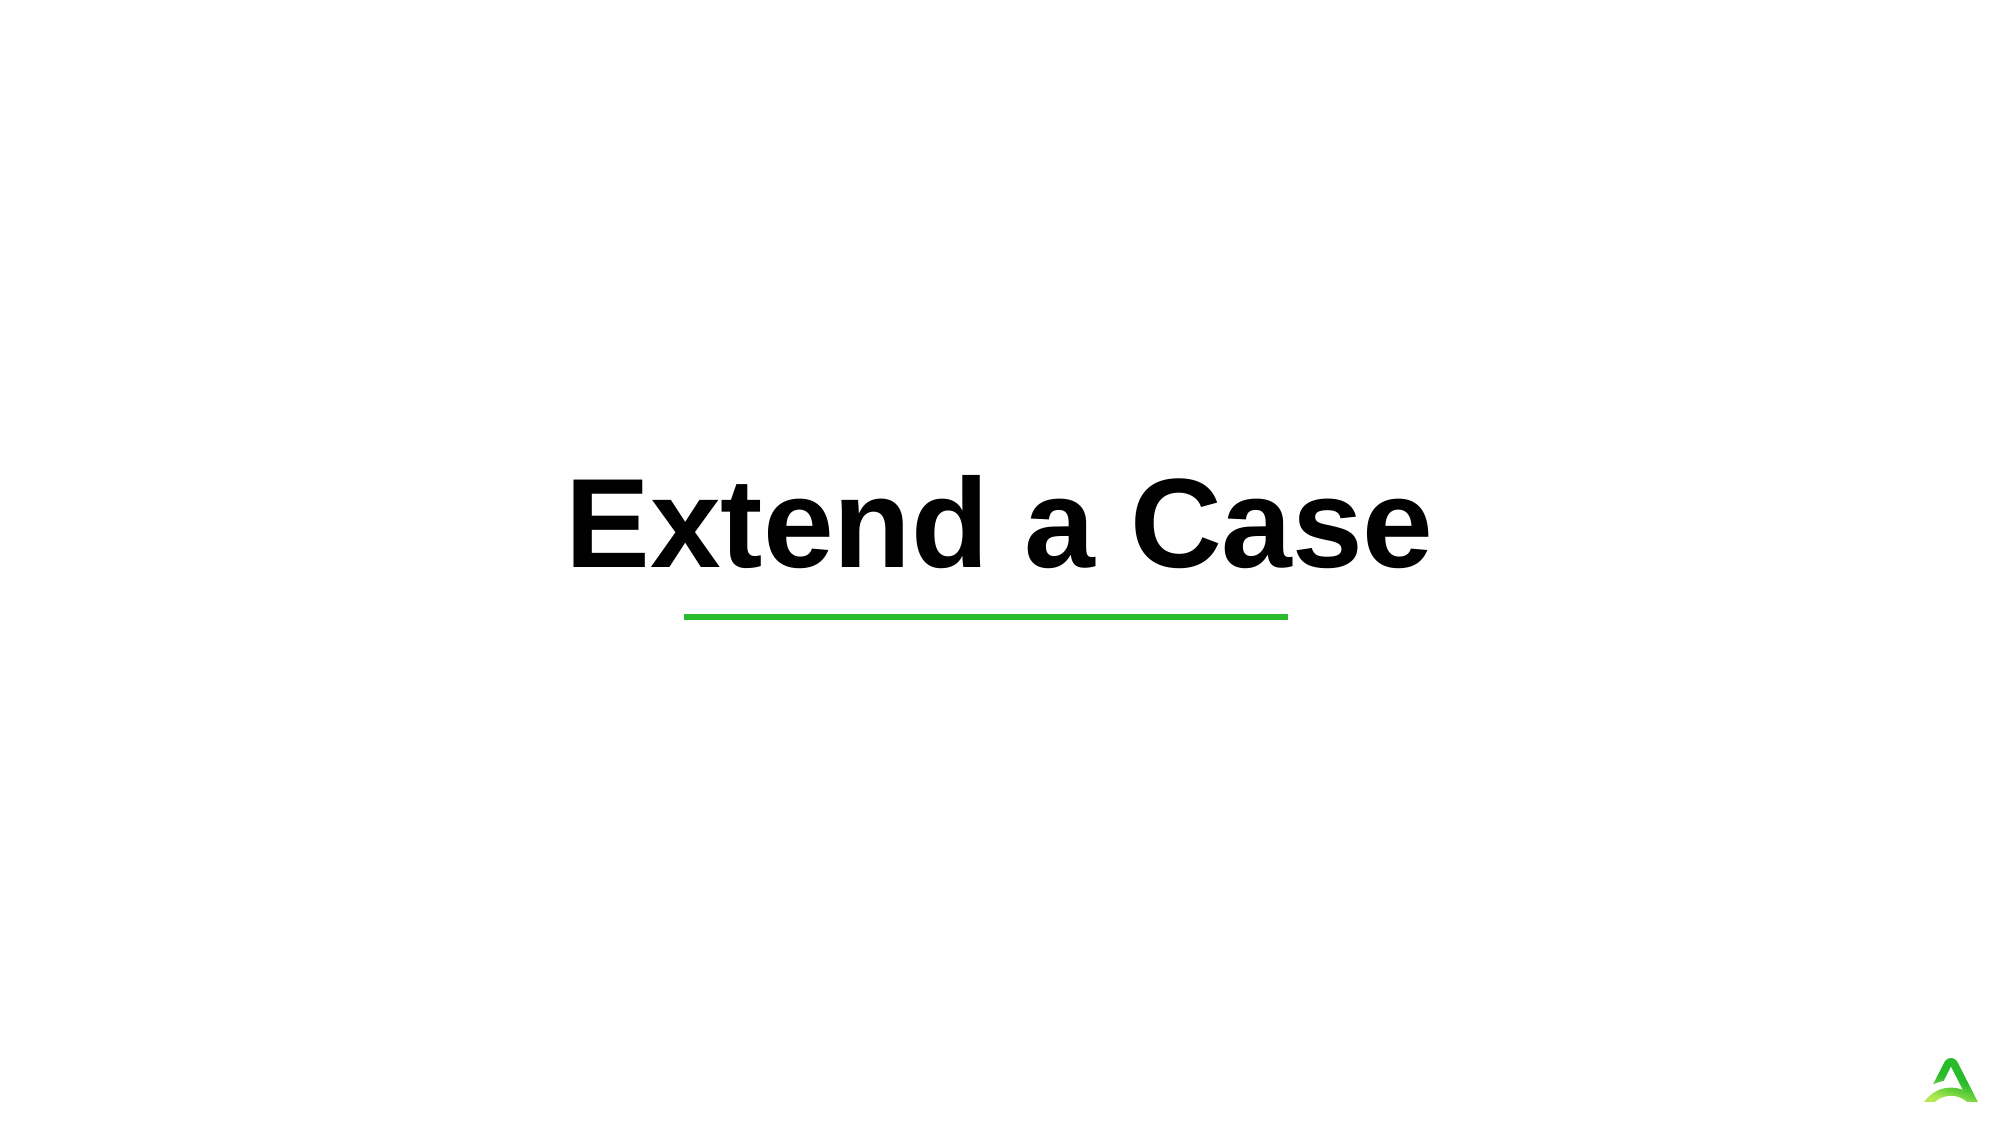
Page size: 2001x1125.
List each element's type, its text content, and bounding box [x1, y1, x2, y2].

list Extend a Case [158, 402, 1842, 648]
picture [1924, 1058, 1978, 1102]
